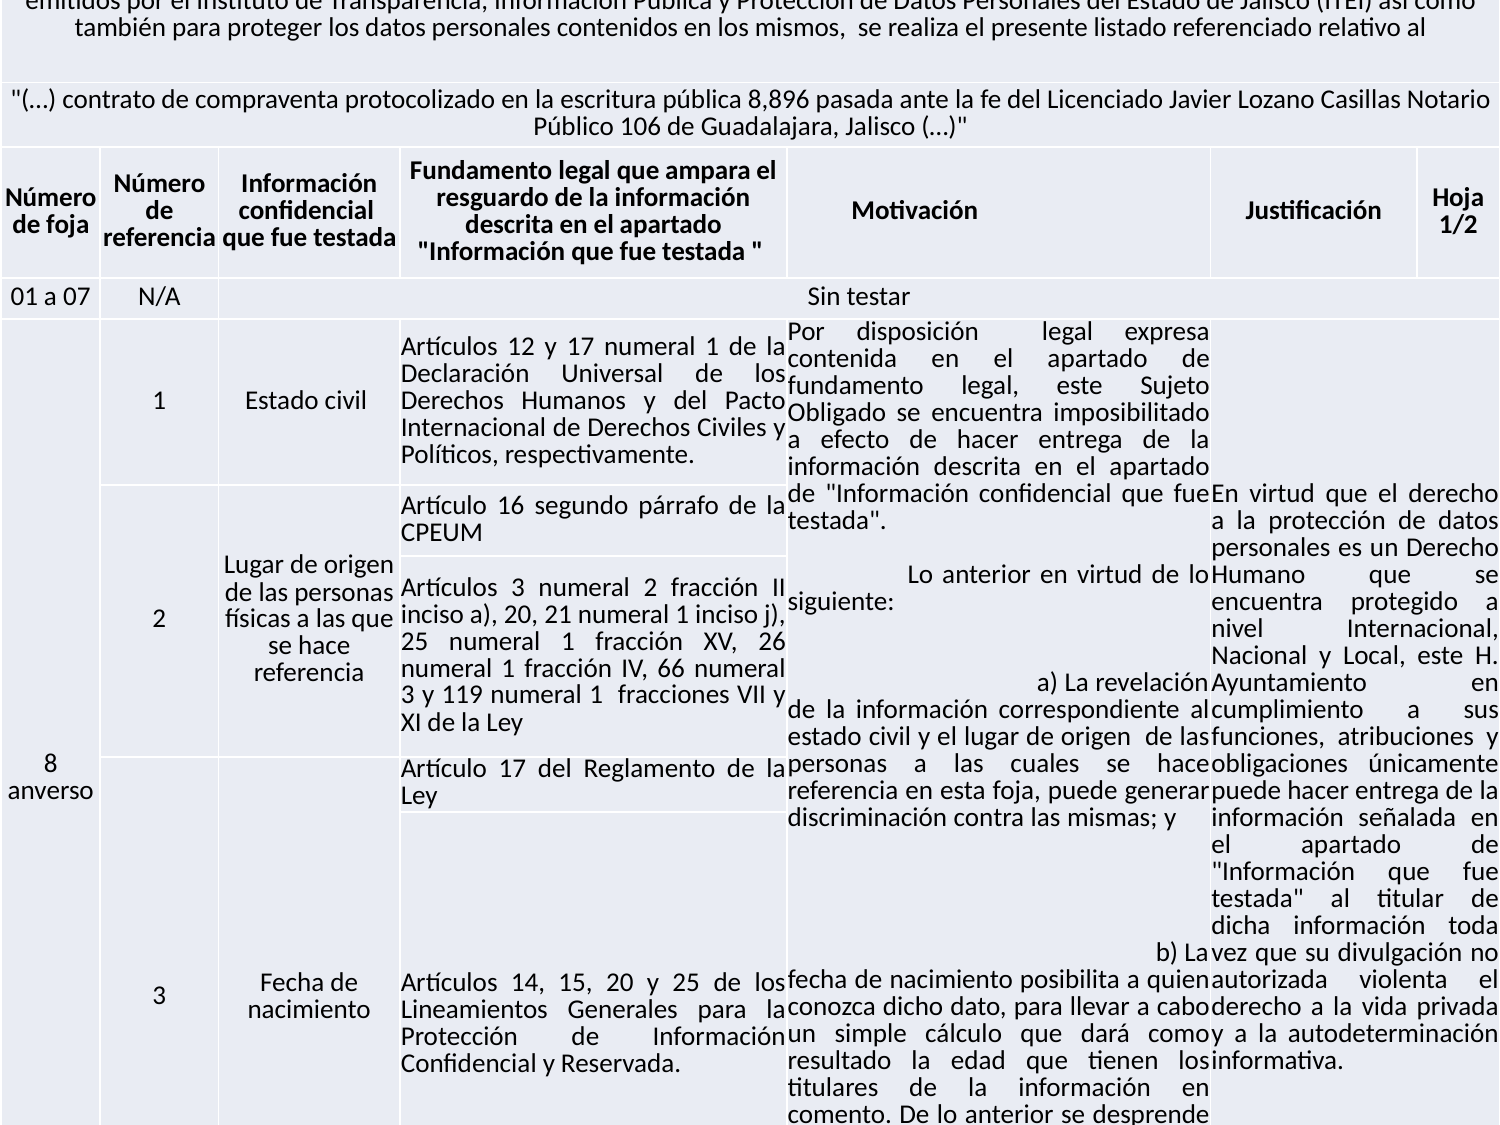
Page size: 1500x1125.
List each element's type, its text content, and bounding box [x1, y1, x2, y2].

table_cell Motivación [788, 148, 1210, 277]
table_cell Artículo 16 segundo párrafo de la CPEUM [401, 486, 786, 555]
table_cell Fecha de nacimiento [219, 758, 399, 1125]
table_cell Artículo 17 del Reglamento de la Ley [401, 758, 786, 811]
table_cell Artículos 3 numeral 2 fracción II inciso a), 20, 21 numeral 1 inciso j), 25 numeral 1 fracción XV, 26 numeral 1 fracción IV, 66 numeral 3 y 119 numeral 1 fracciones VII y XI de la Ley [401, 557, 786, 756]
table_cell Artículos 12 y 17 numeral 1 de la Declaración Universal de los Derechos Humanos y del Pacto Internacional de Derechos Civiles y Políticos, respectivamente. [401, 320, 786, 484]
table_cell Justificación [1211, 148, 1416, 277]
table_cell Información confidencial que fue testada [219, 148, 399, 277]
table_cell Lugar de origen de las personas físicas a las que se hace referencia [219, 486, 399, 756]
table_cell 3 [101, 758, 218, 1125]
table_cell Artículos 14, 15, 20 y 25 de los Lineamientos Generales para la Protección de Información Confidencial y Reservada. [401, 813, 786, 1125]
table_cell N/A [101, 279, 218, 318]
table_cell 8 anverso [2, 320, 99, 1125]
table_cell Sin testar [219, 279, 1499, 318]
table_cell Hoja 1/2 [1418, 148, 1499, 277]
table_cell Por disposición legal expresa contenida en el apartado de fundamento legal, este Sujeto Obligado se encuentra imposibilitado a efecto de hacer entrega de la información descrita en el apartado de "Información confidencial que fue testada". Lo anterior en virtud de lo siguiente: a) La revelación de la información correspondiente al estado civil y el lugar de origen de las personas a las cuales se hace referencia en esta foja, puede generar discriminación contra las mismas; y b) La fecha de nacimiento posibilita a quien conozca dicho dato, para llevar a cabo un simple cálculo que dará como resultado la edad que tienen los titulares de la información en comento. De lo anterior se desprende que se vulneraría de manera irreparable su derecho a la vida privada y autodeterminación informativa. [788, 320, 1210, 1125]
table_cell Número de referencia [101, 148, 218, 277]
table_header En cumplimiento a los Lineamientos de versiones públicas de documentos que contengan información reservada o confidencial emitidos por el Instituto de Transparencia, Información Pública y Protección de Datos Personales del Estado de Jalisco (ITEI) así como también para proteger los datos personales contenidos en los mismos, se realiza el presente listado referenciado relativo al [2, 0, 1499, 82]
table_cell Estado civil [219, 320, 399, 484]
table_cell 1 [101, 320, 218, 484]
table_cell Número de foja [2, 148, 99, 277]
table_cell 2 [101, 486, 218, 756]
table_cell 01 a 07 [2, 279, 99, 318]
table_cell En virtud que el derecho a la protección de datos personales es un Derecho Humano que se encuentra protegido a nivel Internacional, Nacional y Local, este H. Ayuntamiento en cumplimiento a sus funciones, atribuciones y obligaciones únicamente puede hacer entrega de la información señalada en el apartado de "Información que fue testada" al titular de dicha información toda vez que su divulgación no autorizada violenta el derecho a la vida privada y a la autodeterminación informativa. [1211, 320, 1499, 1125]
table_cell "(…) contrato de compraventa protocolizado en la escritura pública 8,896 pasada ante la fe del Licenciado Javier Lozano Casillas Notario Público 106 de Guadalajara, Jalisco (…)" [2, 83, 1499, 146]
table_cell Fundamento legal que ampara el resguardo de la información descrita en el apartado "Información que fue testada " [401, 148, 786, 277]
